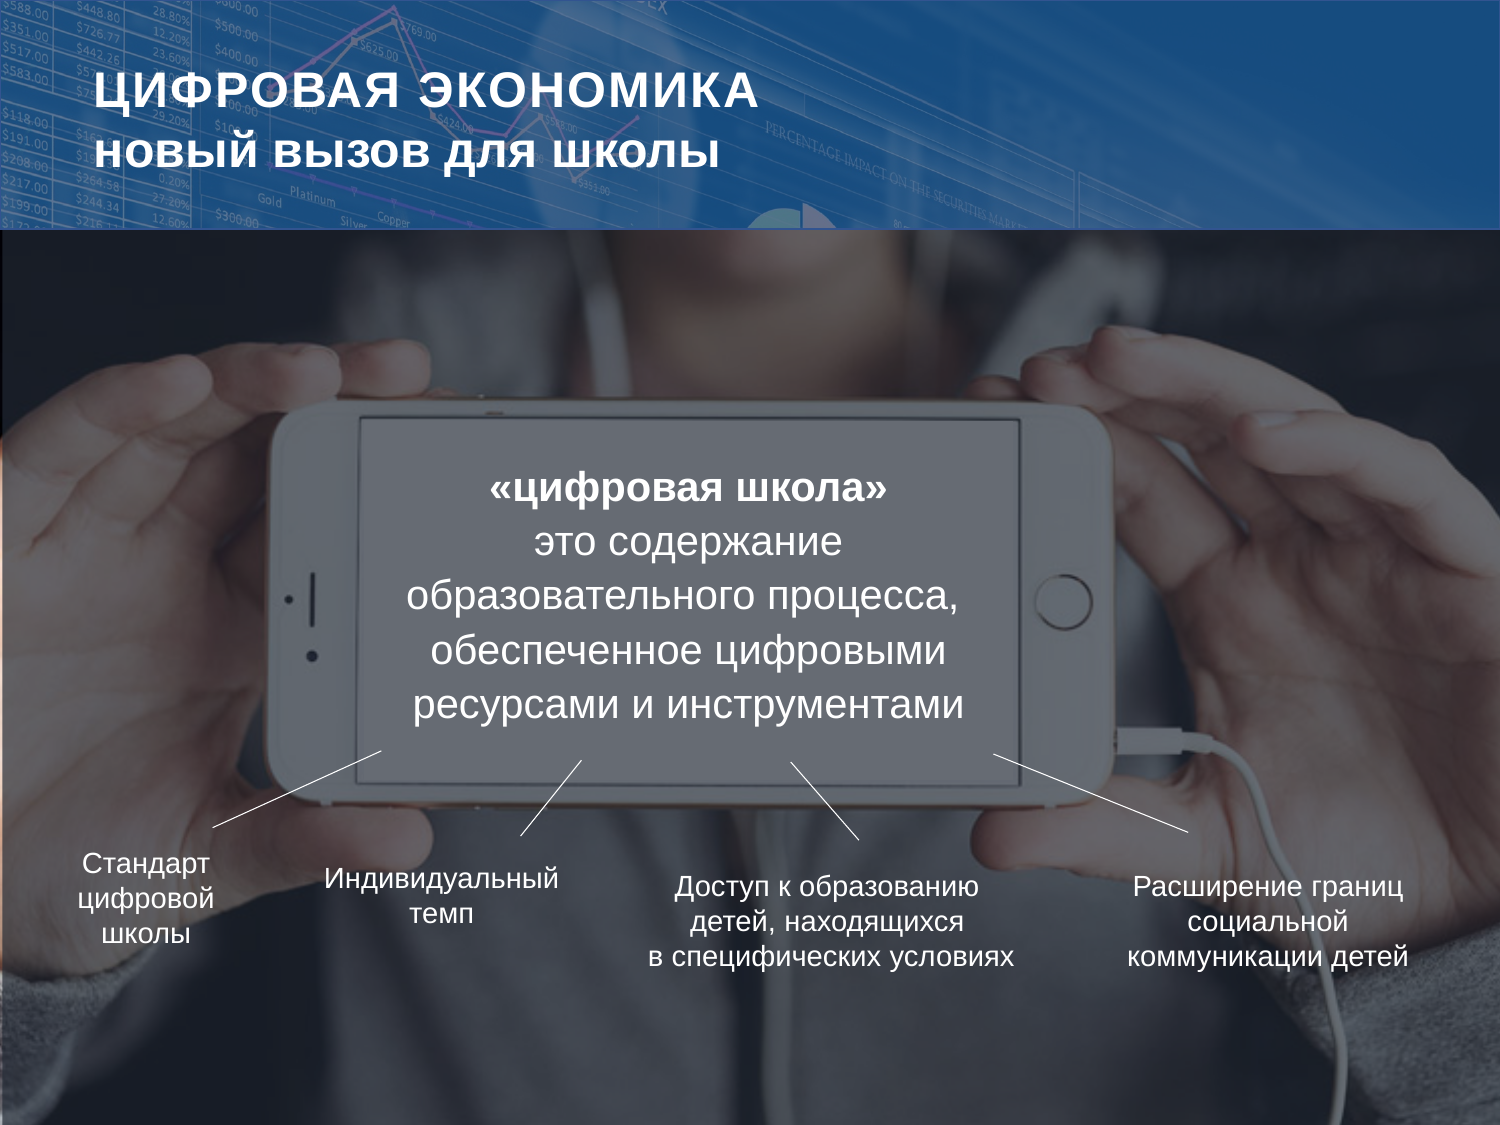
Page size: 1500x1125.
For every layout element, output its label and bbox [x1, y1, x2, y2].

text_box [993, 753, 1189, 833]
picture [0, 0, 1500, 1125]
text_box [520, 760, 582, 837]
text_box [790, 761, 859, 841]
text_box [212, 750, 382, 828]
